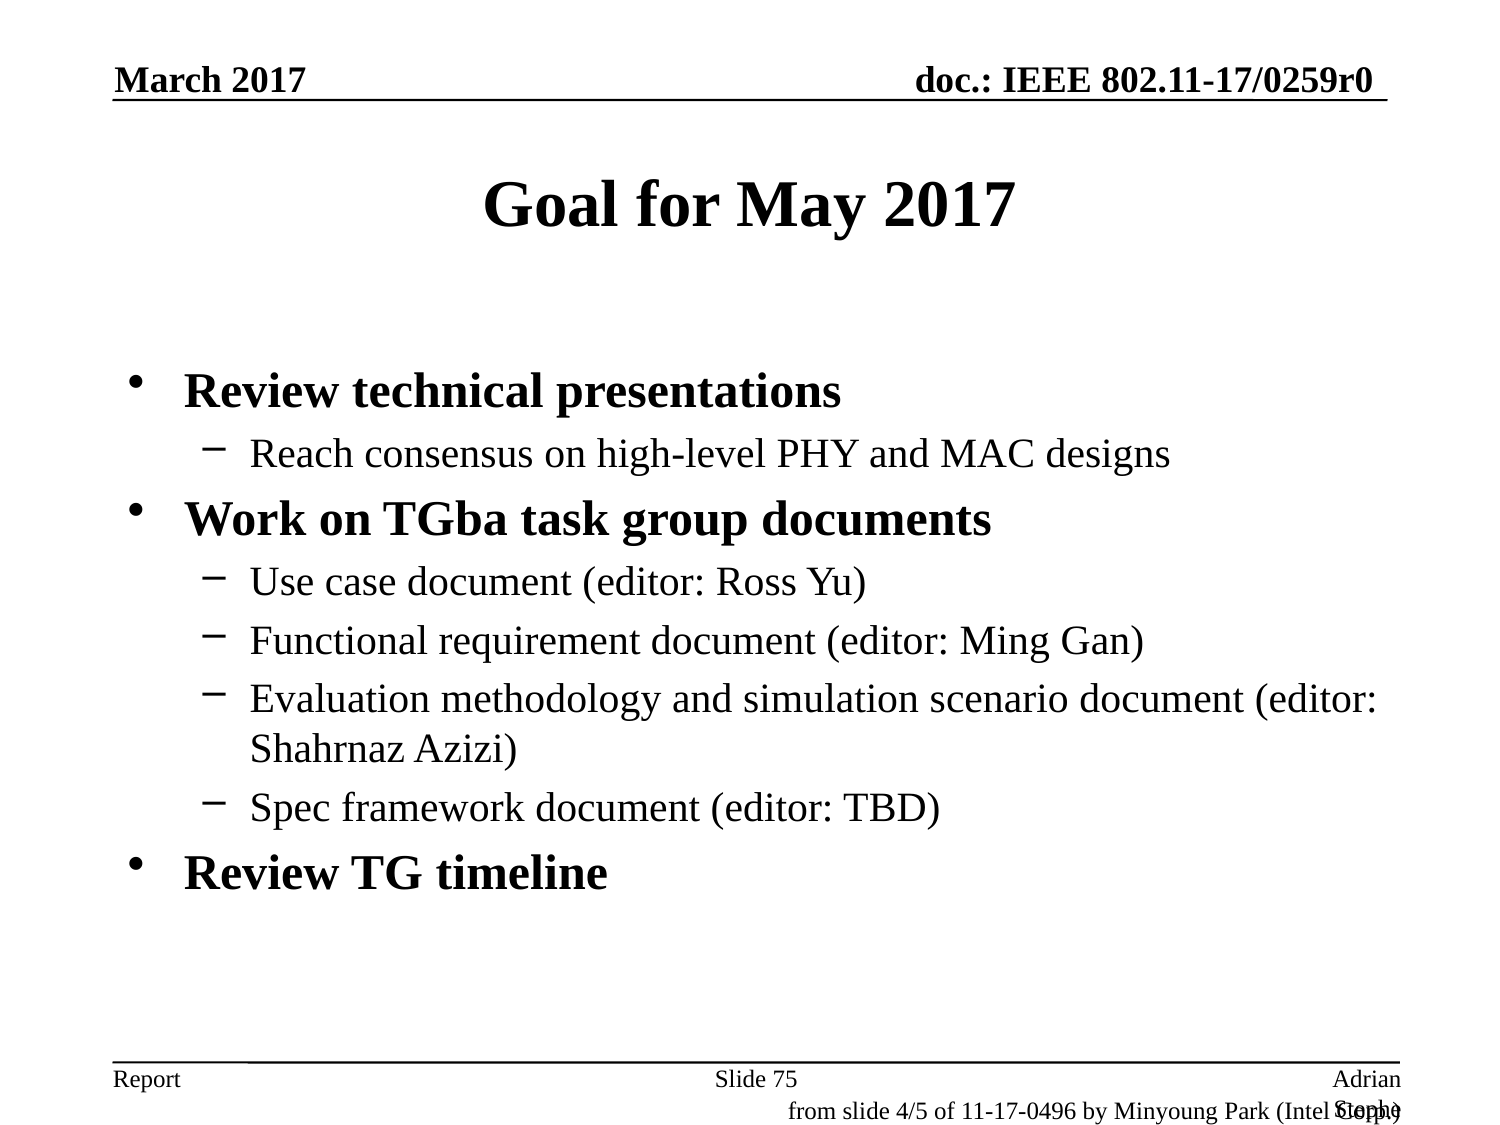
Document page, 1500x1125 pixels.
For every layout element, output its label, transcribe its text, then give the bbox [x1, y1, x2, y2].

title Goal for May 2017 [112, 112, 1388, 288]
text_box from slide 4/5 of 11-17-0496 by Minyoung Park (Intel Corp.) [343, 1087, 1417, 1125]
footer Adrian Stephens, Intel Corporation [1324, 1061, 1402, 1087]
list Review technical presentations Reach consensus on high-level PHY and MAC designs Work on TGba task group documents Use case document (editor: Ross Yu) Functional requirement document (editor: Ming Gan) Evaluation methodology and simulation scenario document (editor: Shahrnaz Azizi) Spec framework document (editor: TBD) Review TG timeline [112, 350, 1425, 1025]
slide_number Slide 75 [711, 1061, 801, 1087]
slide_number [114, 54, 374, 101]
